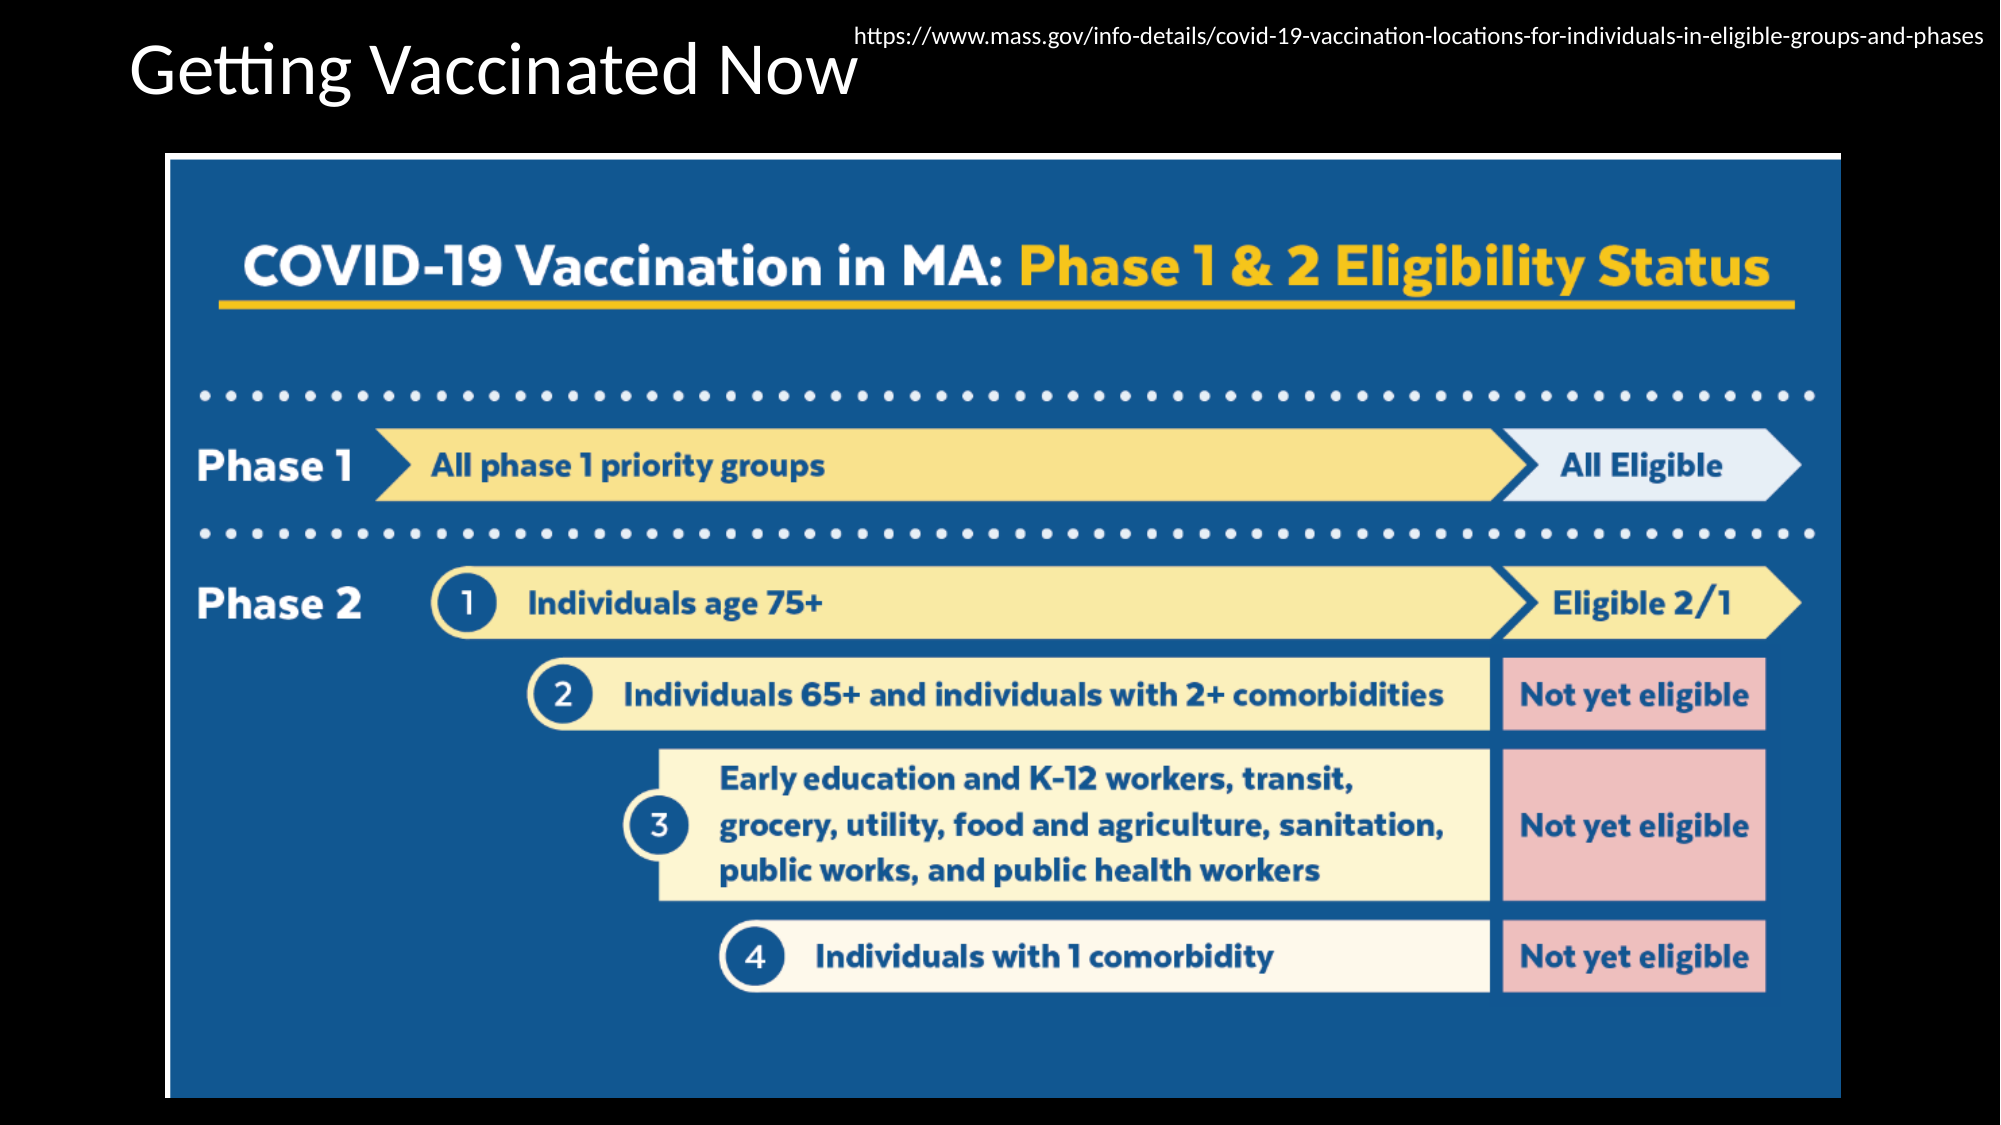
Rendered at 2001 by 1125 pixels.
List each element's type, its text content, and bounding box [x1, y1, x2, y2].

text_box Getting Vaccinated Now [115, 12, 1116, 117]
picture [165, 153, 1841, 1098]
text_box https://www.mass.gov/info-details/covid-19-vaccination-locations-for-individuals-in-eligible-groups-and-phases [839, 12, 2000, 57]
